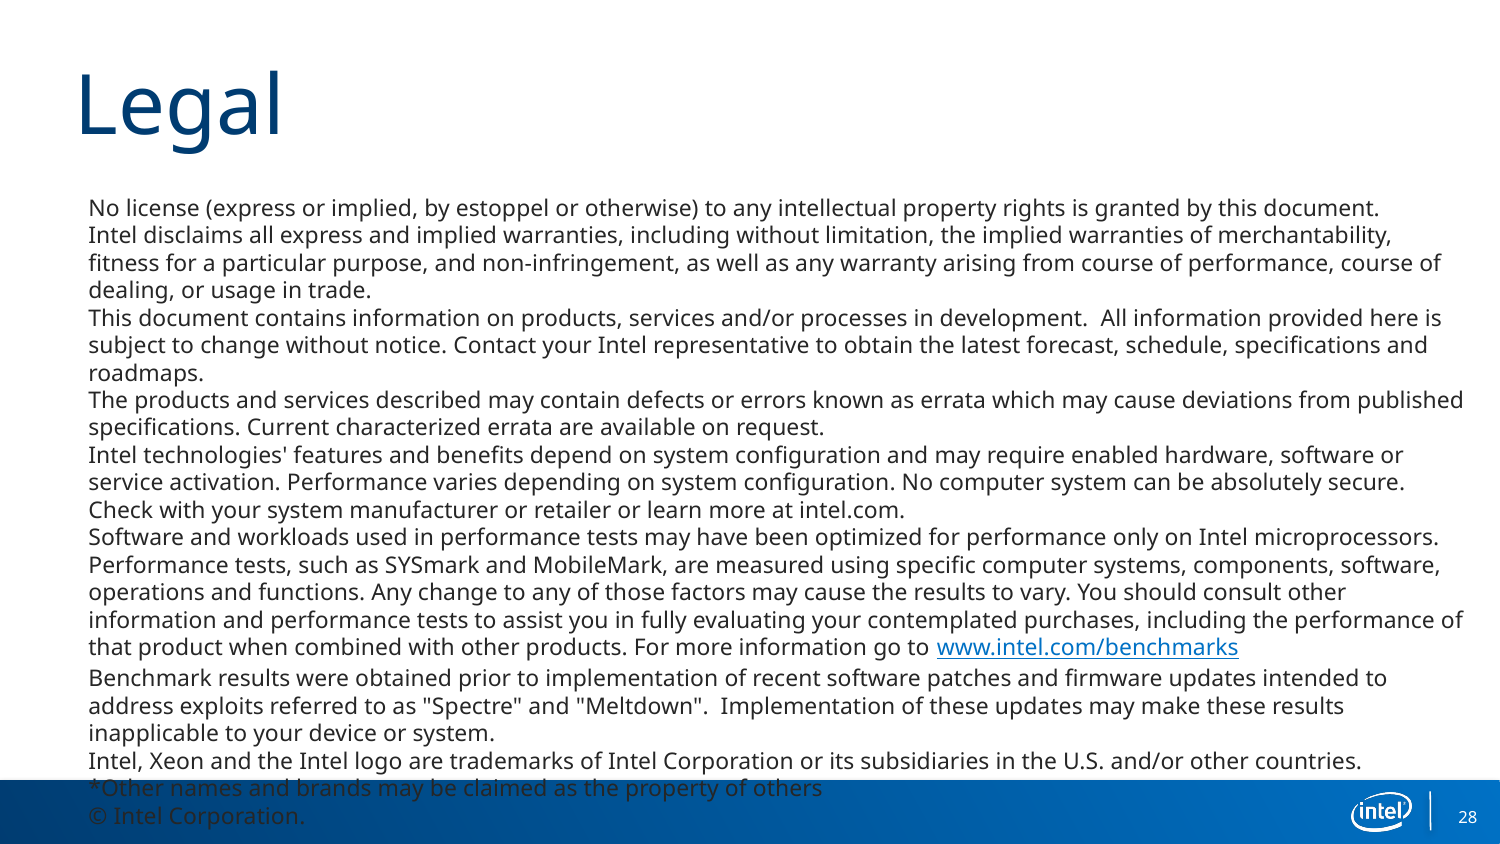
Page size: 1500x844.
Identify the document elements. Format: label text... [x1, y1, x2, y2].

slide_number 28 [1468, 795, 1478, 841]
title Legal [74, 50, 1425, 194]
text_box No license (express or implied, by estoppel or otherwise) to any intellectual property rights is granted by this document. Intel disclaims all express and implied warranties, including without limitation, the implied warranties of merchantability, fitness for a particular purpose, and non-infringement, as well as any warranty arising from course of performance, course of dealing, or usage in trade. This document contains information on products, services and/or processes in development. All information provided here is subject to change without notice. Contact your Intel representative to obtain the latest forecast, schedule, specifications and roadmaps. The products and services described may contain defects or errors known as errata which may cause deviations from published specifications. Current characterized errata are available on request. Intel technologies' features and benefits depend on system configuration and may require enabled hardware, software or service activation. Performance varies depending on system configuration. No computer system can be absolutely secure. Check with your system manufacturer or retailer or learn more at intel.com. Software and workloads used in performance tests may have been optimized for performance only on Intel microprocessors. Performance tests, such as SYSmark and MobileMark, are measured using specific computer systems, components, software, operations and functions. Any change to any of those factors may cause the results to vary. You should consult other information and performance tests to assist you in fully evaluating your contemplated purchases, including the performance of that product when combined with other products. For more information go to www.intel.com/benchmarks Benchmark results were obtained prior to implementation of recent software patches and firmware updates intended to address exploits referred to as "Spectre" and "Meltdown". Implementation of these updates may make these results inapplicable to your device or system. Intel, Xeon and the Intel logo are trademarks of Intel Corporation or its subsidiaries in the U.S. and/or other countries. *Other names and brands may be claimed as the property of others © Intel Corporation. [88, 193, 1468, 844]
